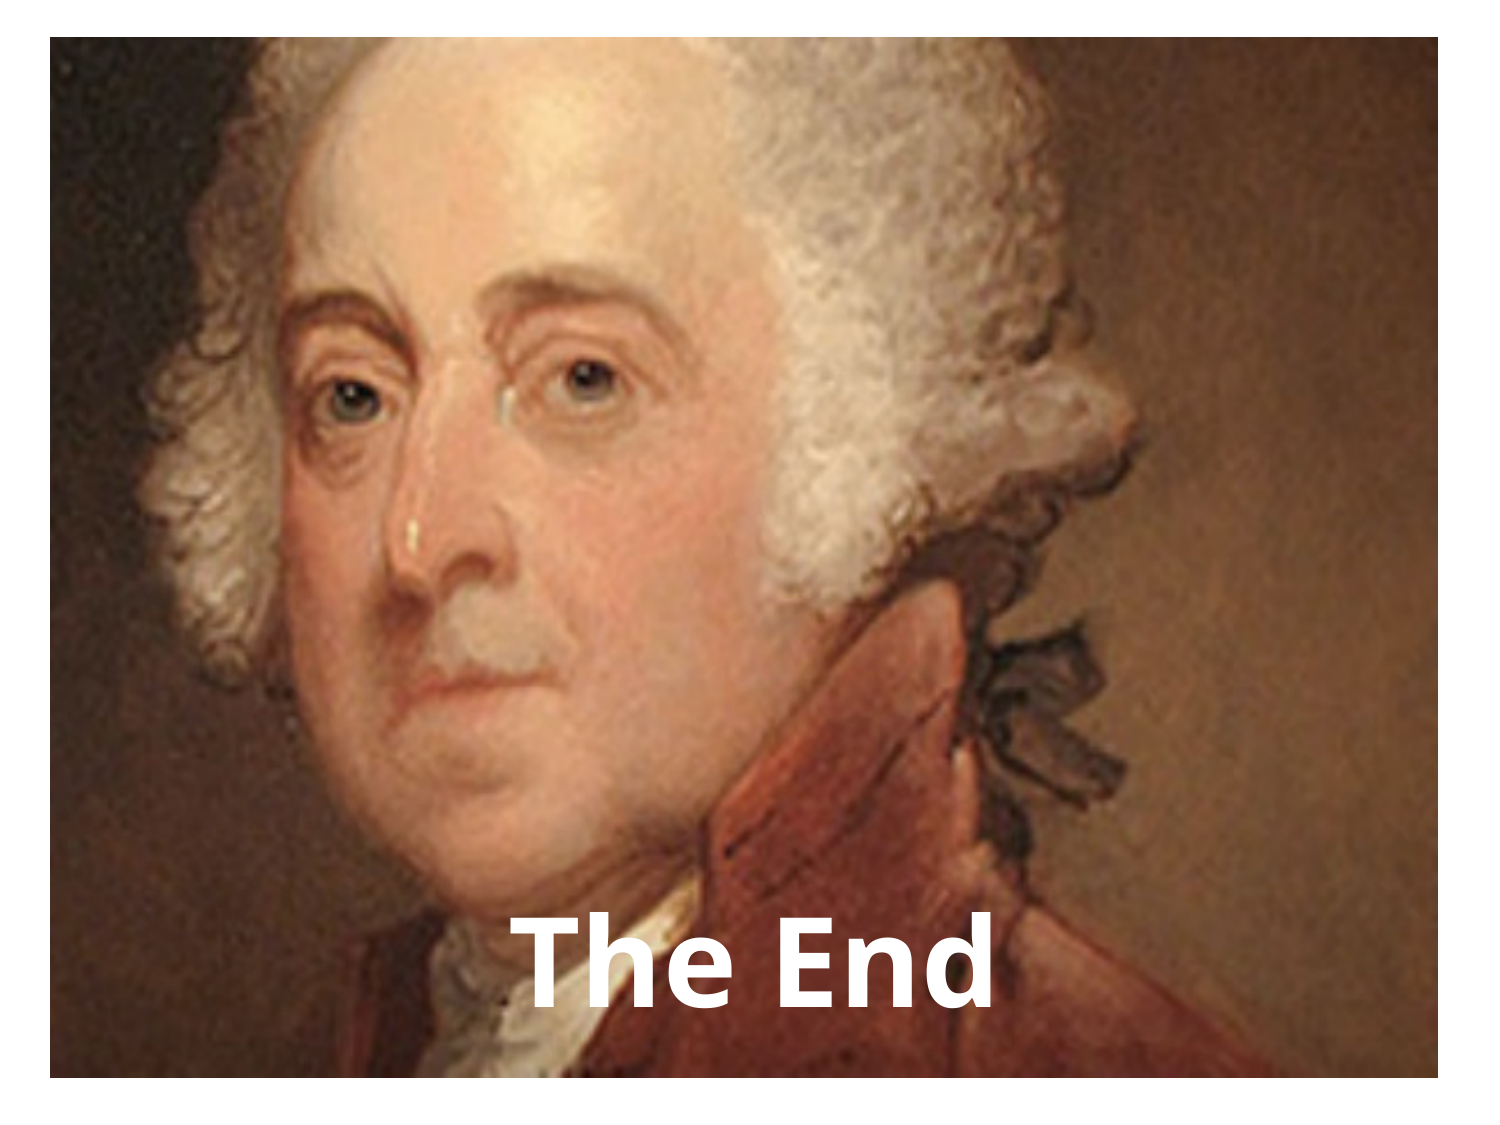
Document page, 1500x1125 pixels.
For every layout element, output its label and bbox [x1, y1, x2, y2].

picture [49, 37, 1438, 1079]
